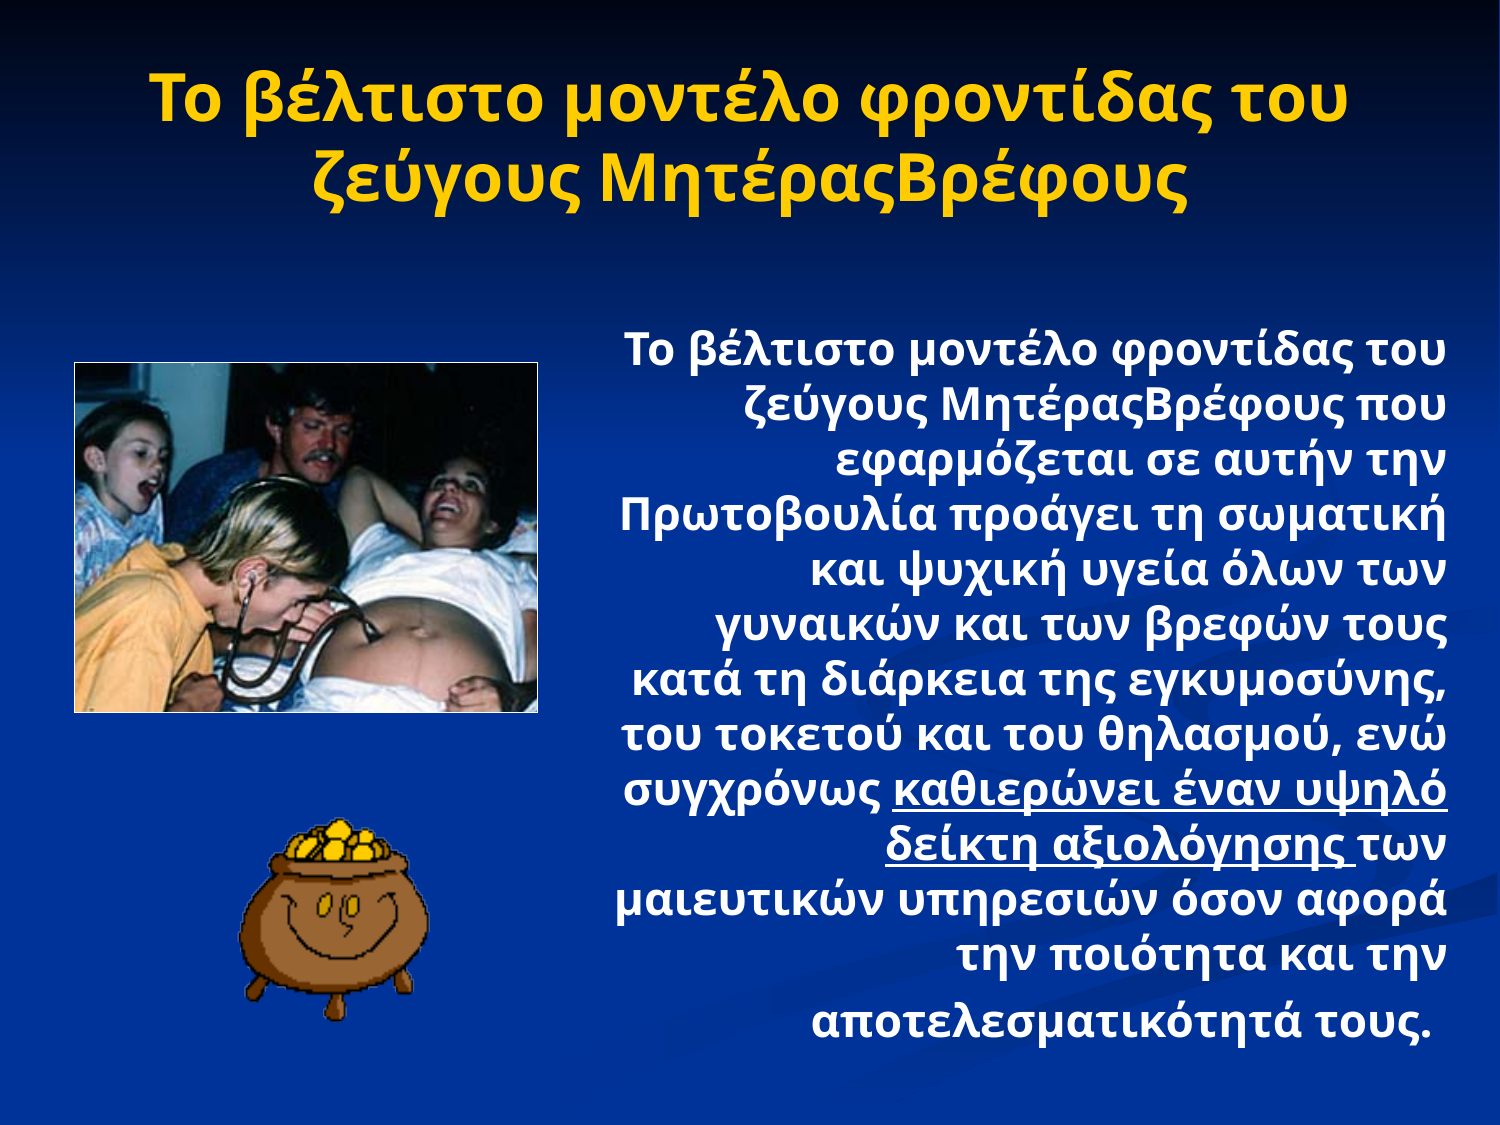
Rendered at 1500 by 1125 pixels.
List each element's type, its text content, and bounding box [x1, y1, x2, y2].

picture [212, 749, 451, 1026]
title Το βέλτιστο μοντέλο φροντίδας του ζεύγους ΜητέραςΒρέφους [74, 37, 1426, 233]
picture [74, 362, 538, 713]
text_box Το βέλτιστο μοντέλο φροντίδας του ζεύγους ΜητέραςΒρέφους που εφαρμόζεται σε αυτήν την Πρωτοβουλία προάγει τη σωματική και ψυχική υγεία όλων των γυναικών και των βρεφών τους κατά τη διάρκεια της εγκυμοσύνης, του τοκετού και του θηλασμού, ενώ συγχρόνως καθιερώνει έναν υψηλό δείκτη αξιολόγησης των μαιευτικών υπηρεσιών όσον αφορά την ποιότητα και την αποτελεσματικότητά τους. [587, 312, 1463, 1057]
